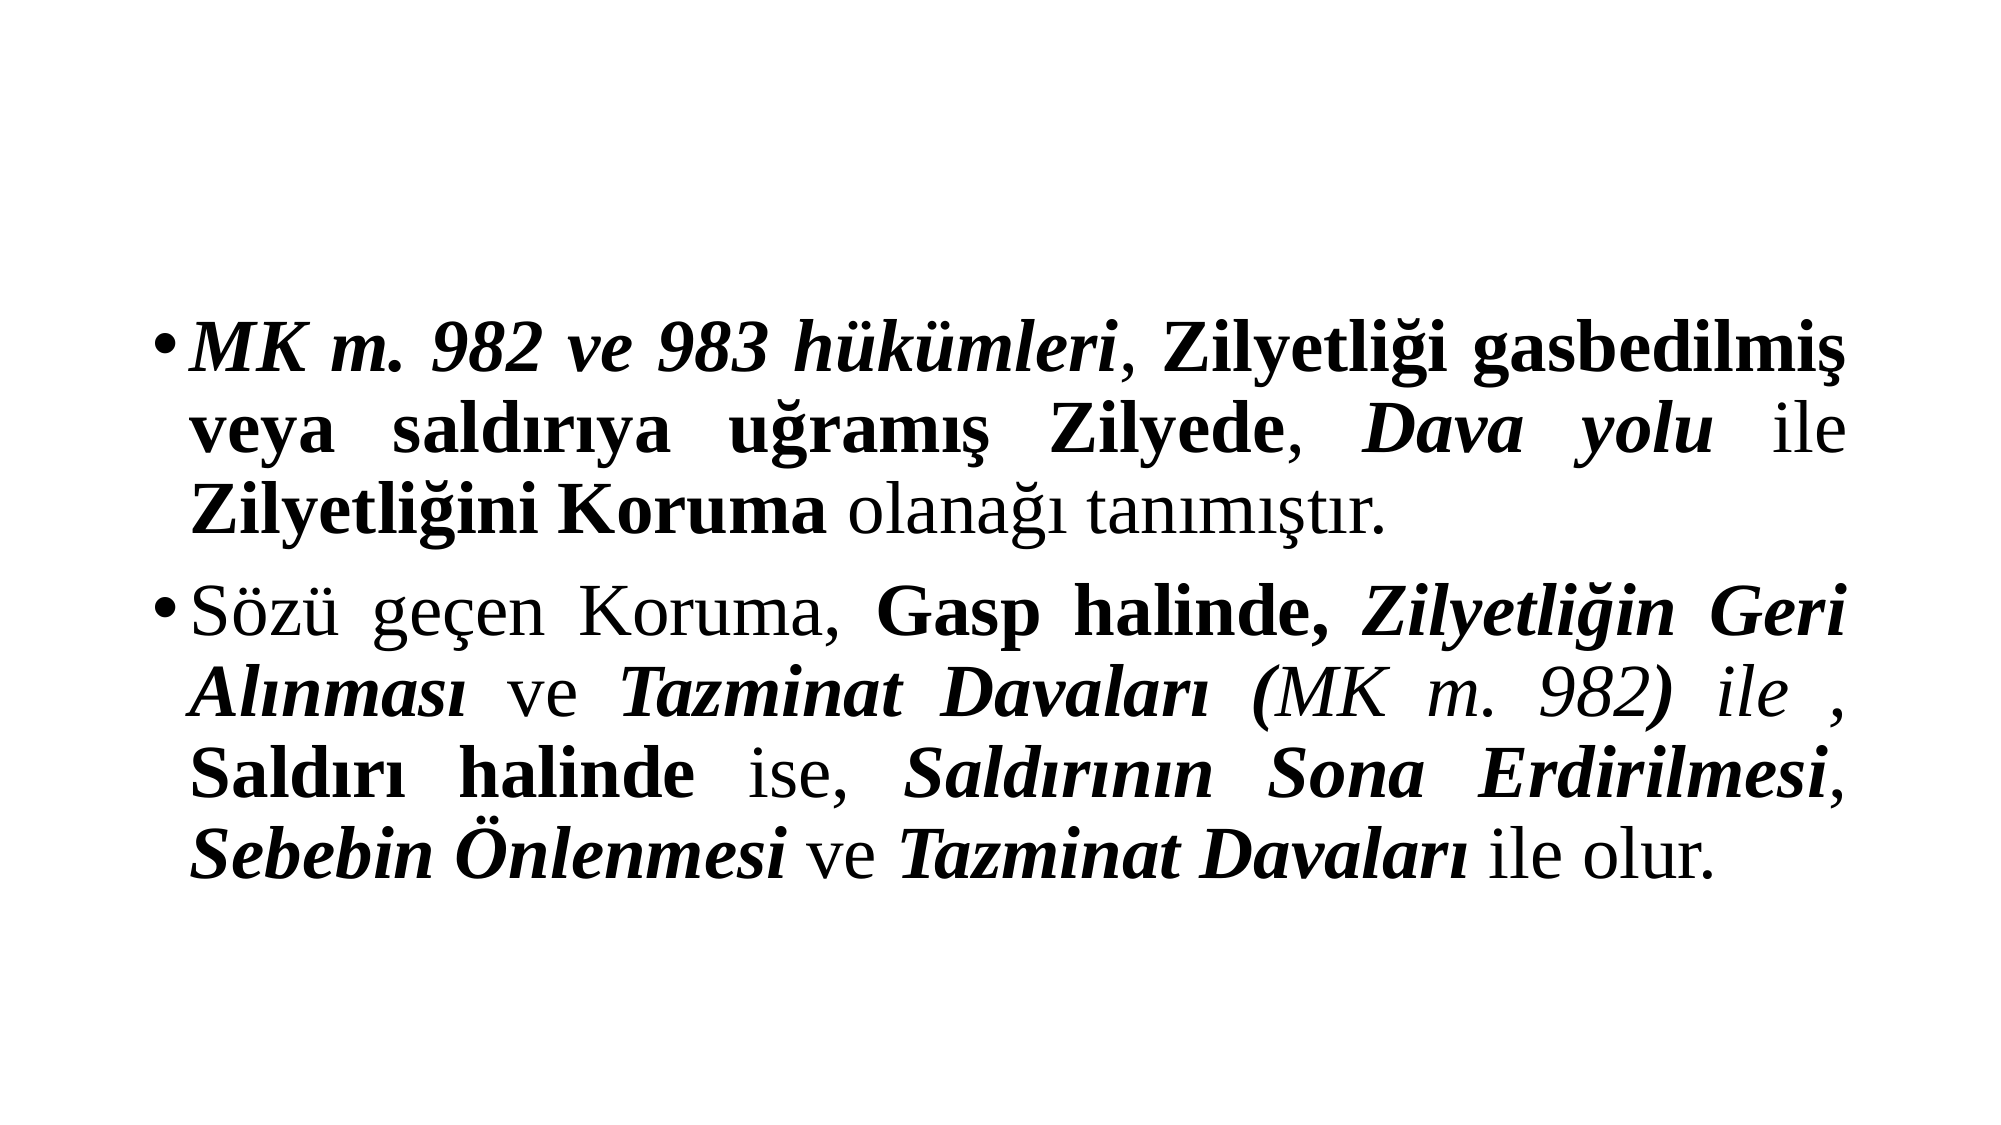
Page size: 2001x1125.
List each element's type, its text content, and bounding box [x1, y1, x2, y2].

list MK m. 982 ve 983 hükümleri, Zilyetliği gasbedilmiş veya saldırıya uğramış Zilyede, Dava yolu ile Zilyetliğini Koruma olanağı tanımıştır. Sözü geçen Koruma, Gasp halinde, Zilyetliğin Geri Alınması ve Tazminat Davaları (MK m. 982) ile , Saldırı halinde ise, Saldırının Sona Erdirilmesi, Sebebin Önlenmesi ve Tazminat Davaları ile olur. [137, 299, 1863, 1014]
